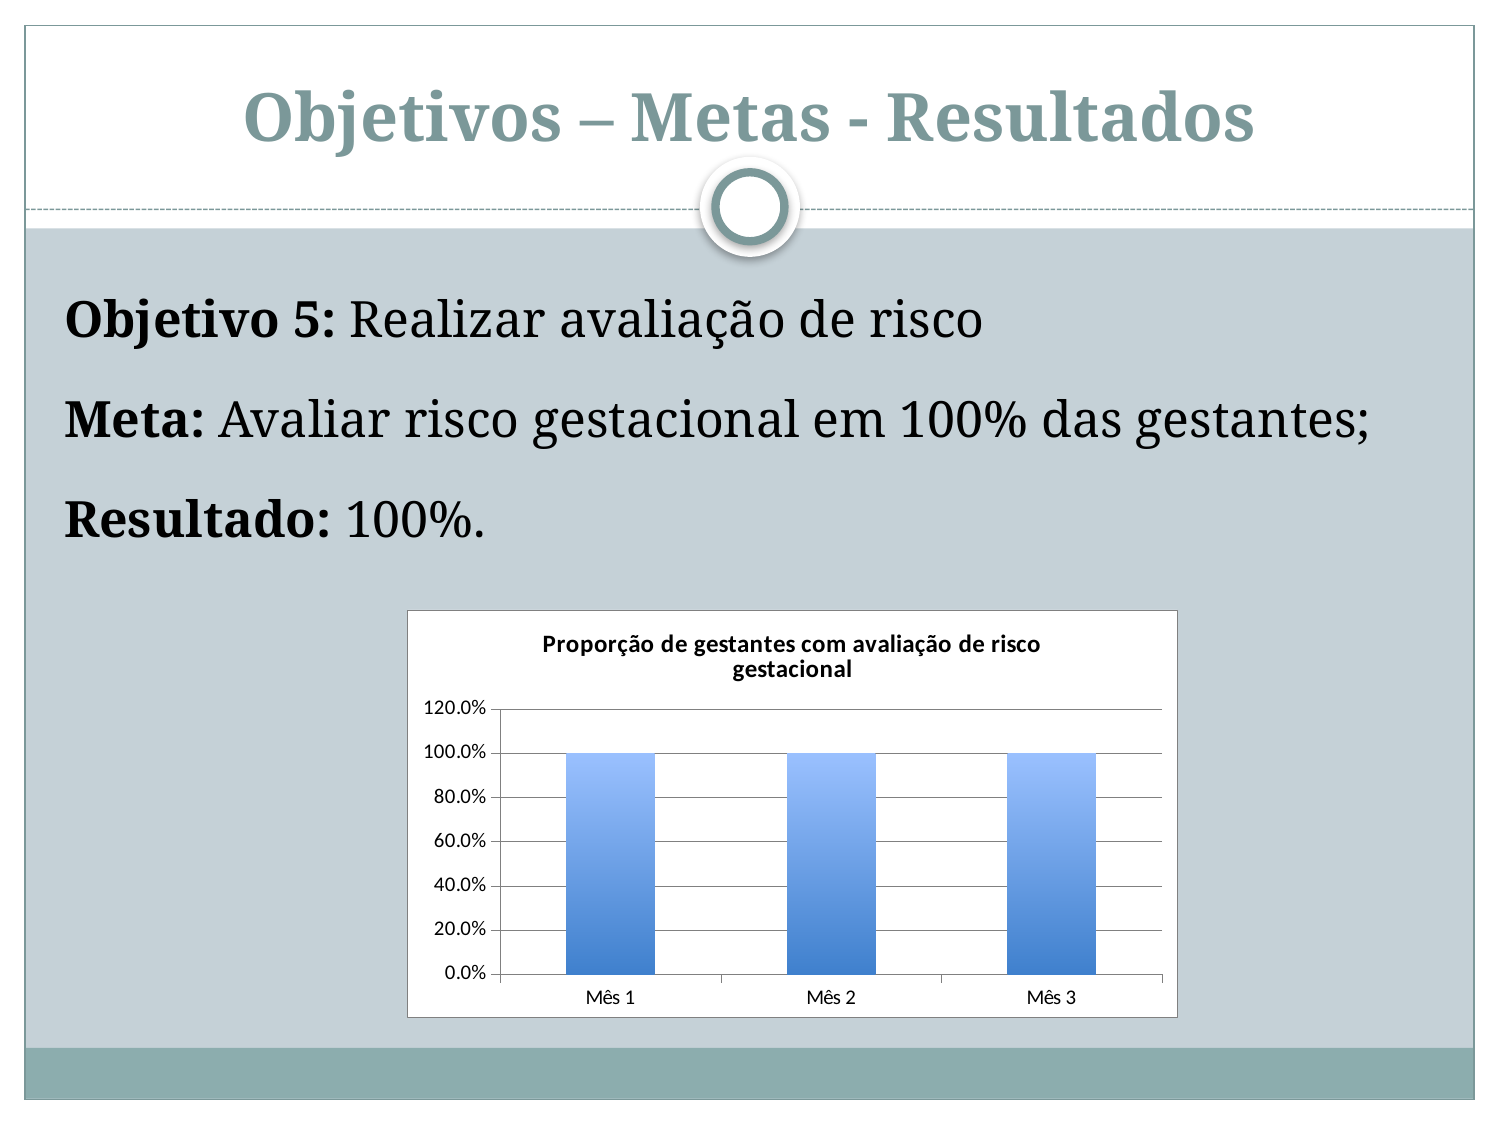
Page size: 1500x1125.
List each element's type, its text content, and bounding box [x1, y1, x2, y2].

title Objetivos – Metas - Resultados [49, 37, 1450, 162]
list Objetivo 5: Realizar avaliação de risco Meta: Avaliar risco gestacional em 100% das gestantes; Resultado: 100%. [49, 250, 1445, 1001]
chart [407, 609, 1178, 1018]
